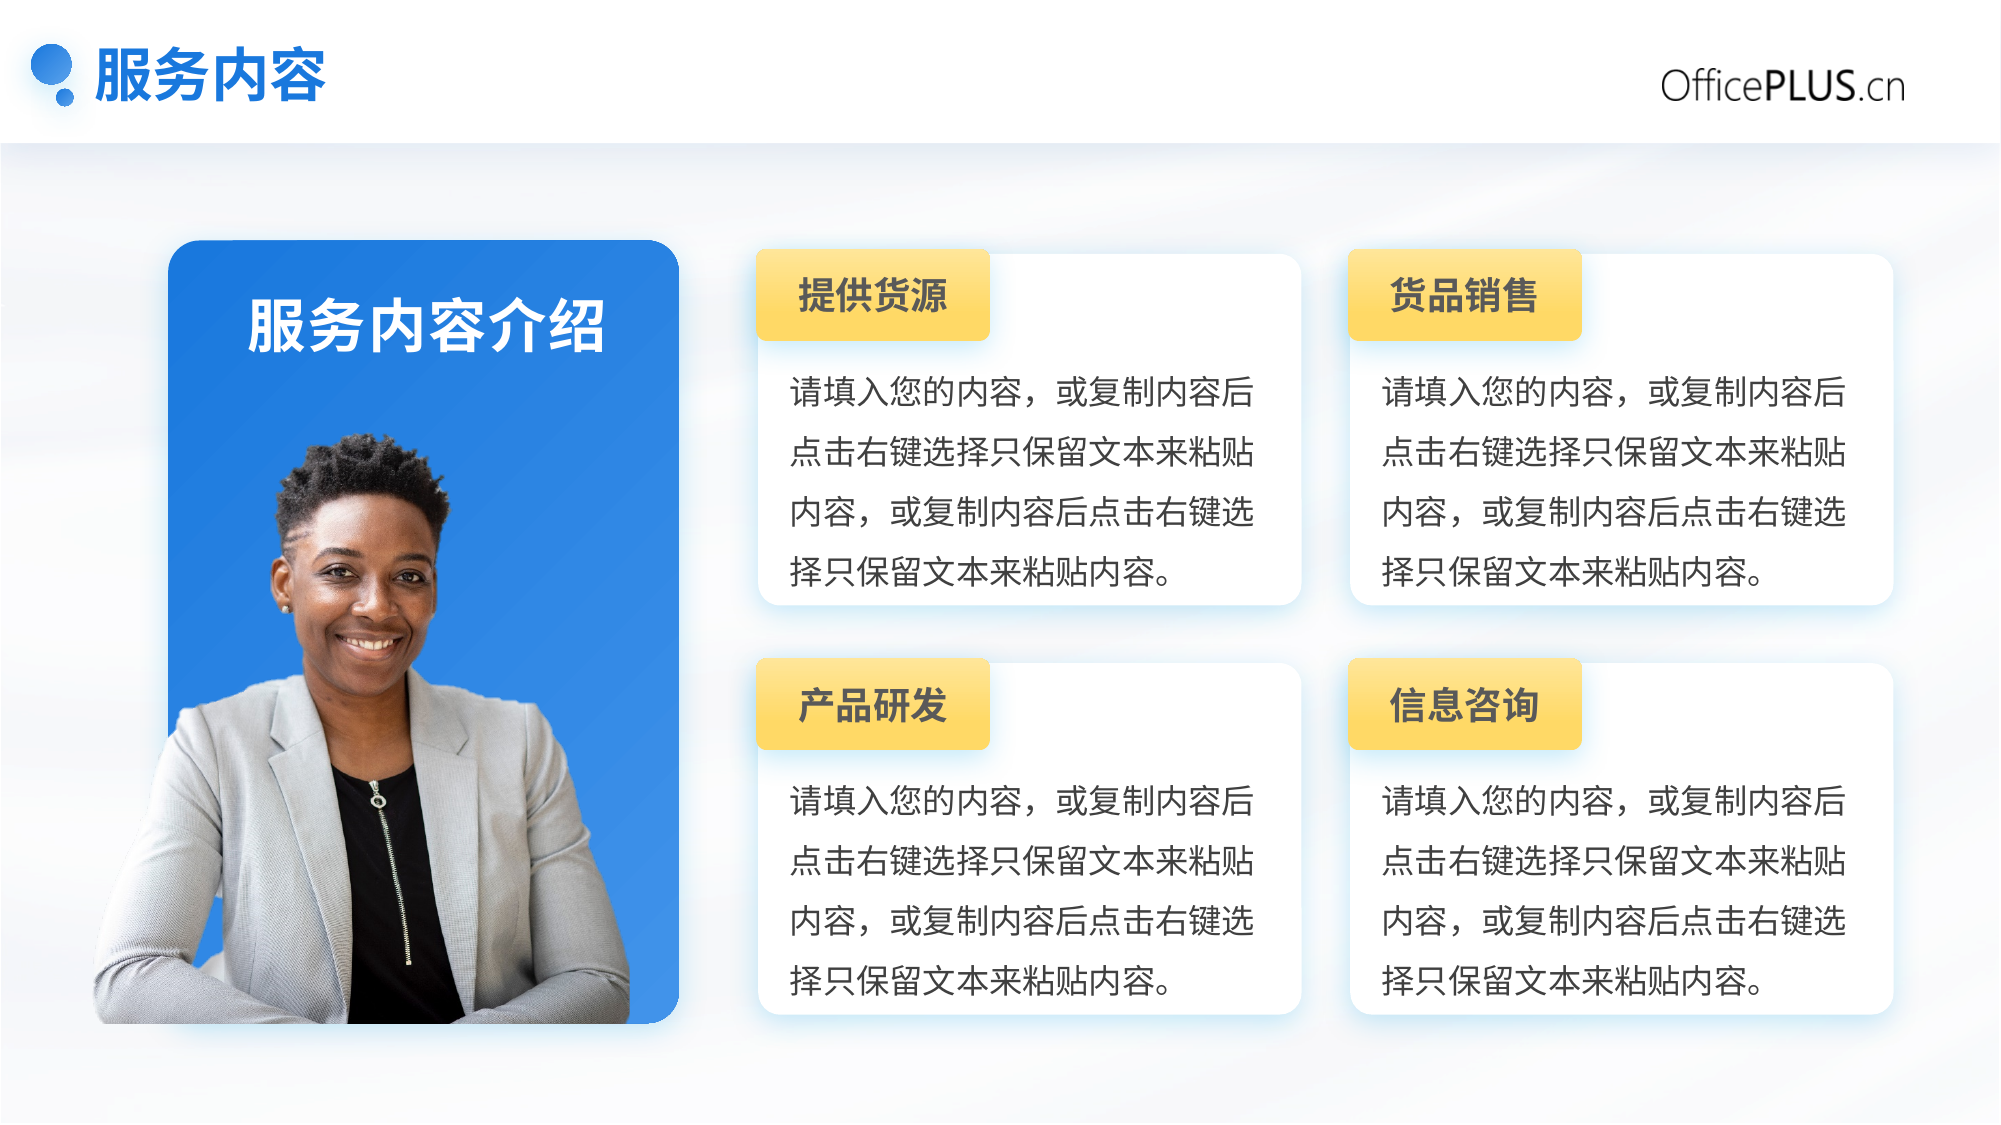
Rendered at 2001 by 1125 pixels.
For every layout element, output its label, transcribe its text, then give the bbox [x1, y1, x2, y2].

text_box 请填入您的内容，或复制内容后点击右键选择只保留文本来粘贴内容，或复制内容后点击右键选择只保留文本来粘贴内容。 [1381, 351, 1862, 591]
picture [1662, 68, 1904, 101]
text_box [167, 239, 680, 1025]
title 服务内容 [79, 38, 1536, 118]
text_box [757, 662, 1303, 1016]
text_box 产品研发 [755, 657, 992, 752]
text_box [1349, 252, 1895, 607]
text_box 请填入您的内容，或复制内容后点击右键选择只保留文本来粘贴内容，或复制内容后点击右键选择只保留文本来粘贴内容。 [789, 351, 1270, 591]
text_box [1349, 662, 1895, 1016]
text_box 信息咨询 [1347, 657, 1584, 752]
text_box 货品销售 [1347, 247, 1584, 343]
text_box 服务内容介绍 [232, 282, 623, 367]
text_box [757, 252, 1303, 607]
text_box 提供货源 [755, 247, 992, 343]
text_box 请填入您的内容，或复制内容后点击右键选择只保留文本来粘贴内容，或复制内容后点击右键选择只保留文本来粘贴内容。 [1381, 760, 1862, 1000]
picture [1, 144, 1999, 1123]
text_box 请填入您的内容，或复制内容后点击右键选择只保留文本来粘贴内容，或复制内容后点击右键选择只保留文本来粘贴内容。 [789, 760, 1270, 1000]
